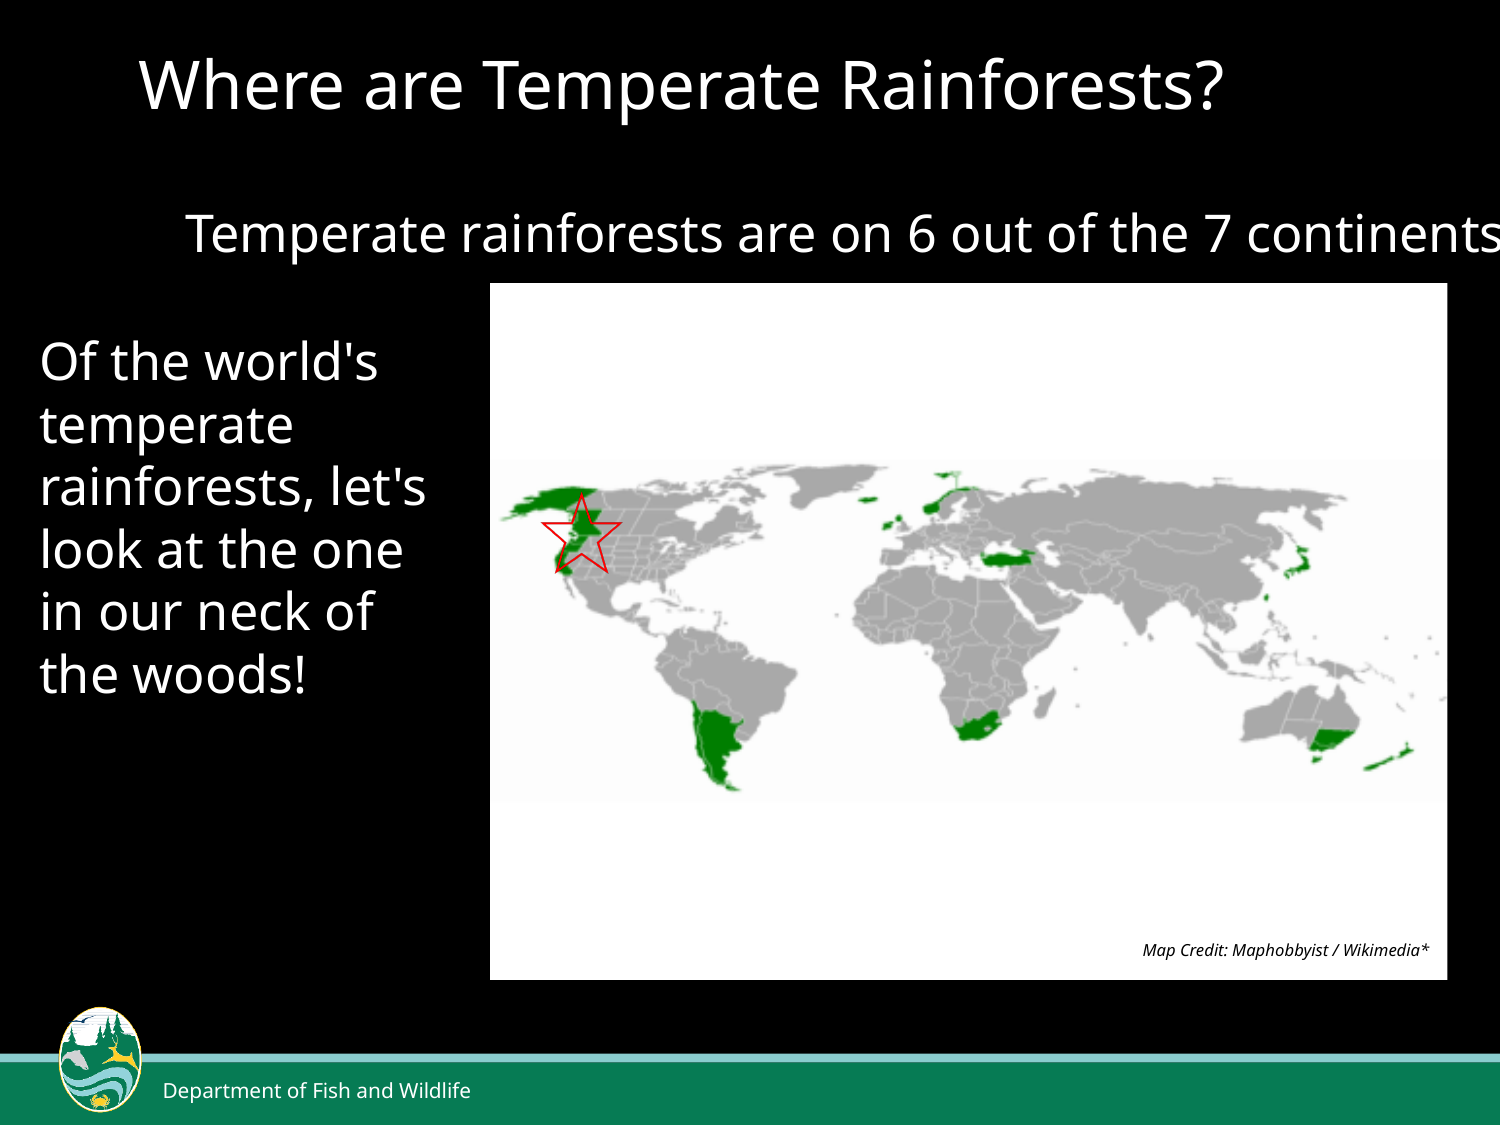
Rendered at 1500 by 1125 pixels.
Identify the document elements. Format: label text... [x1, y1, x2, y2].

picture [489, 283, 1448, 980]
picture [56, 1004, 144, 1114]
text_box Of the world's temperate rainforests, let's look at the one in our neck of the woods! [24, 321, 469, 711]
title Where are Temperate Rainforests? [123, 11, 1404, 154]
text_box Temperate rainforests are on 6 out of the 7 continents! [170, 192, 1500, 271]
